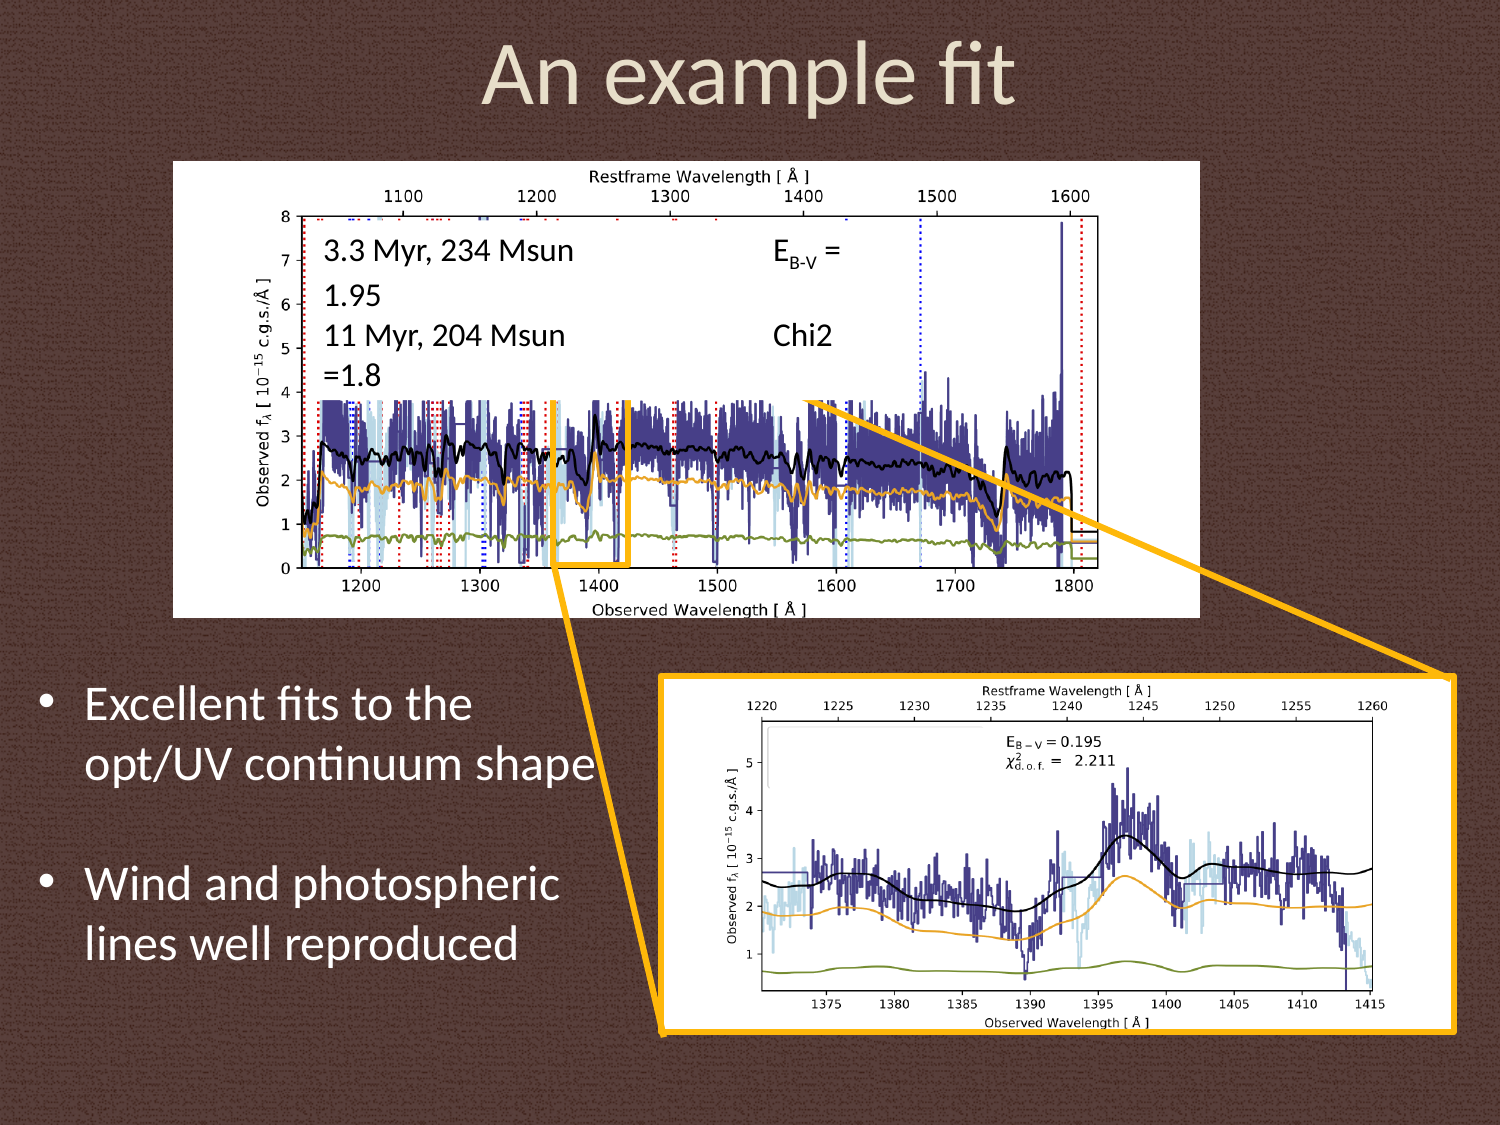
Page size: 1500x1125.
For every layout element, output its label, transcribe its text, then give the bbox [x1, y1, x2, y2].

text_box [552, 561, 665, 1038]
picture [665, 680, 1451, 1030]
title An example fit [75, 0, 1425, 162]
picture [173, 161, 1201, 618]
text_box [627, 320, 1451, 680]
text_box Excellent fits to the opt/UV continuum shape Wind and photospheric lines well reproduced [23, 663, 630, 1098]
